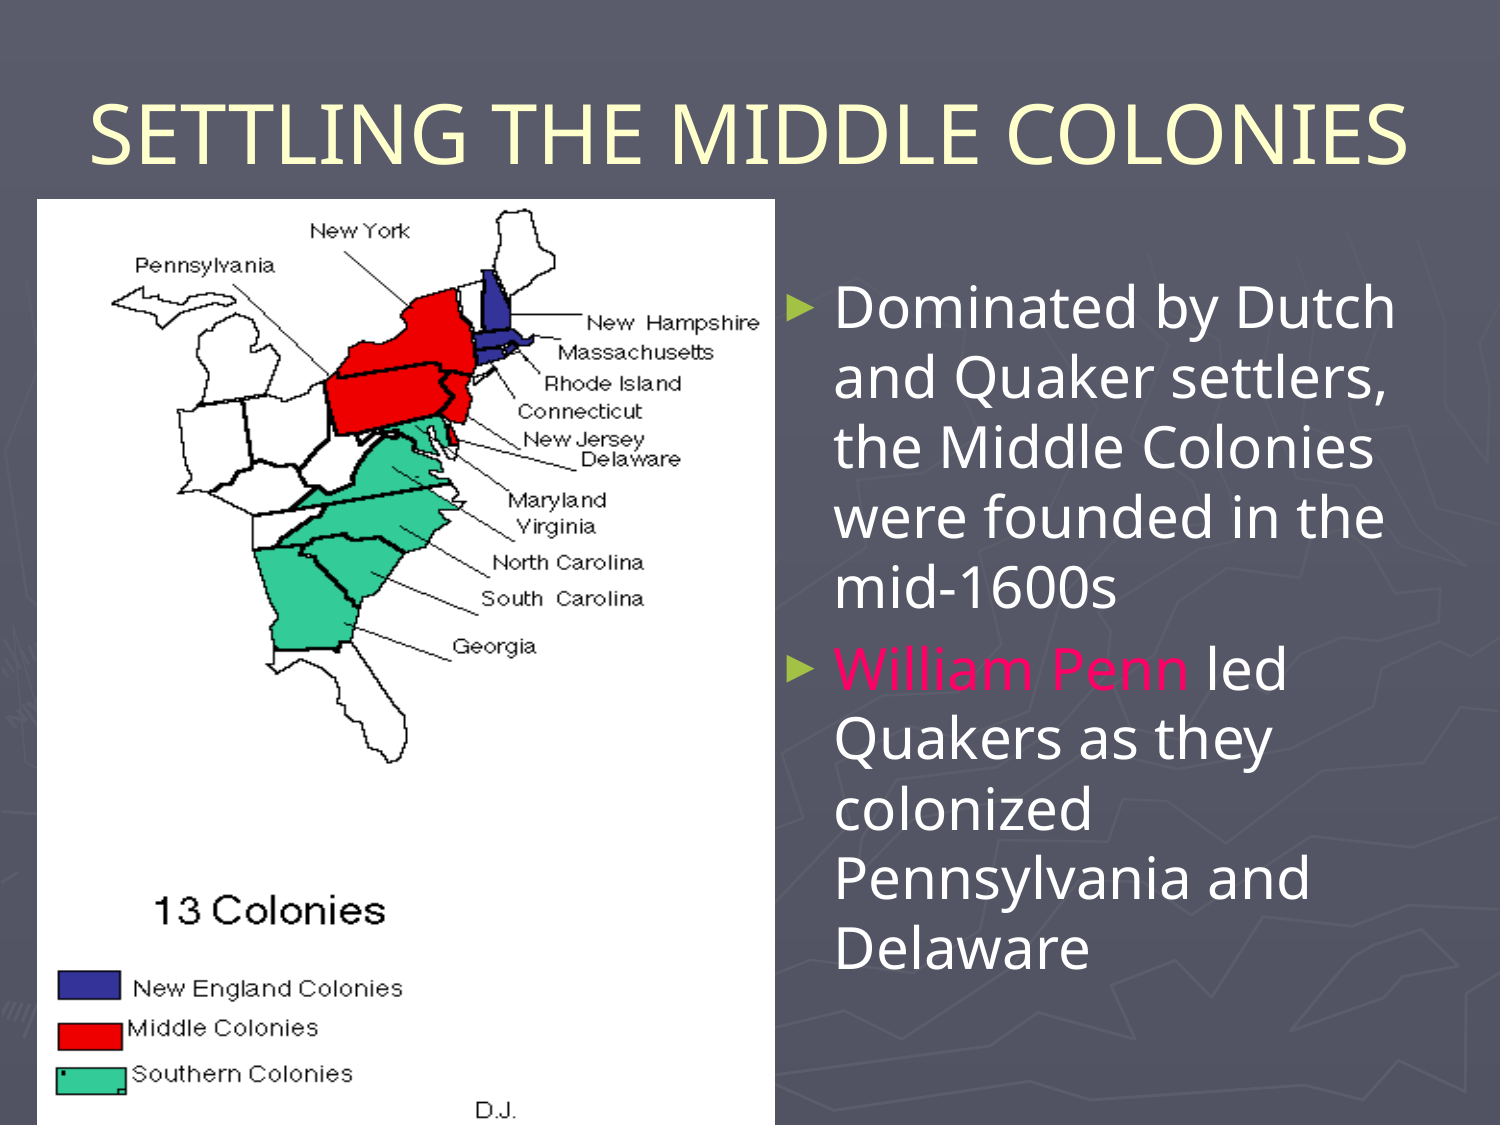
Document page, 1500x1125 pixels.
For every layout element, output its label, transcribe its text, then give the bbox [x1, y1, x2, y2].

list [37, 199, 776, 1125]
title SETTLING THE MIDDLE COLONIES [49, 37, 1451, 226]
list Dominated by Dutch and Quaker settlers, the Middle Colonies were founded in the mid-1600s William Penn led Quakers as they colonized Pennsylvania and Delaware [779, 262, 1451, 1001]
